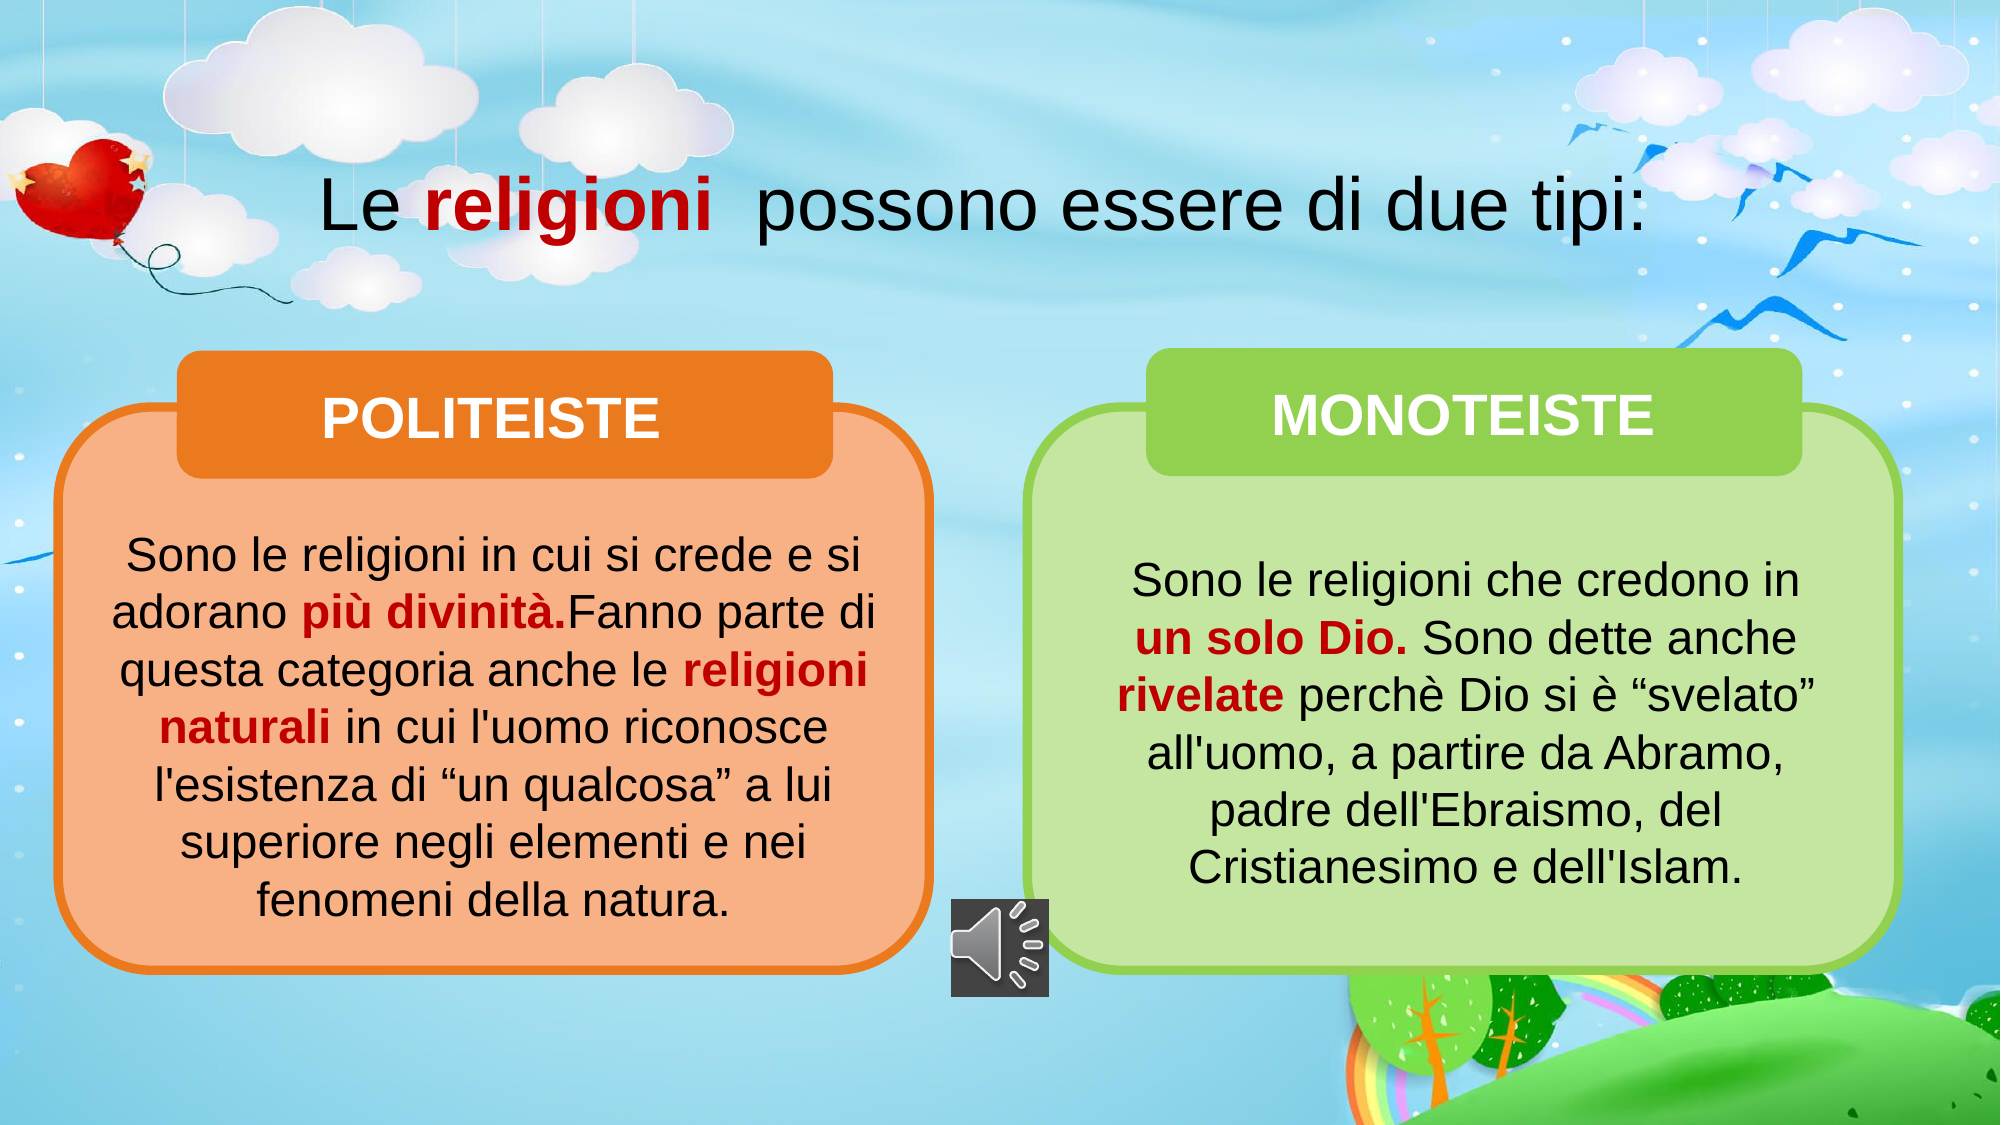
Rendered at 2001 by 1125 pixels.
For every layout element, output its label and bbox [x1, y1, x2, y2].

picture [949, 897, 1050, 998]
list [0, 0, 2000, 1125]
